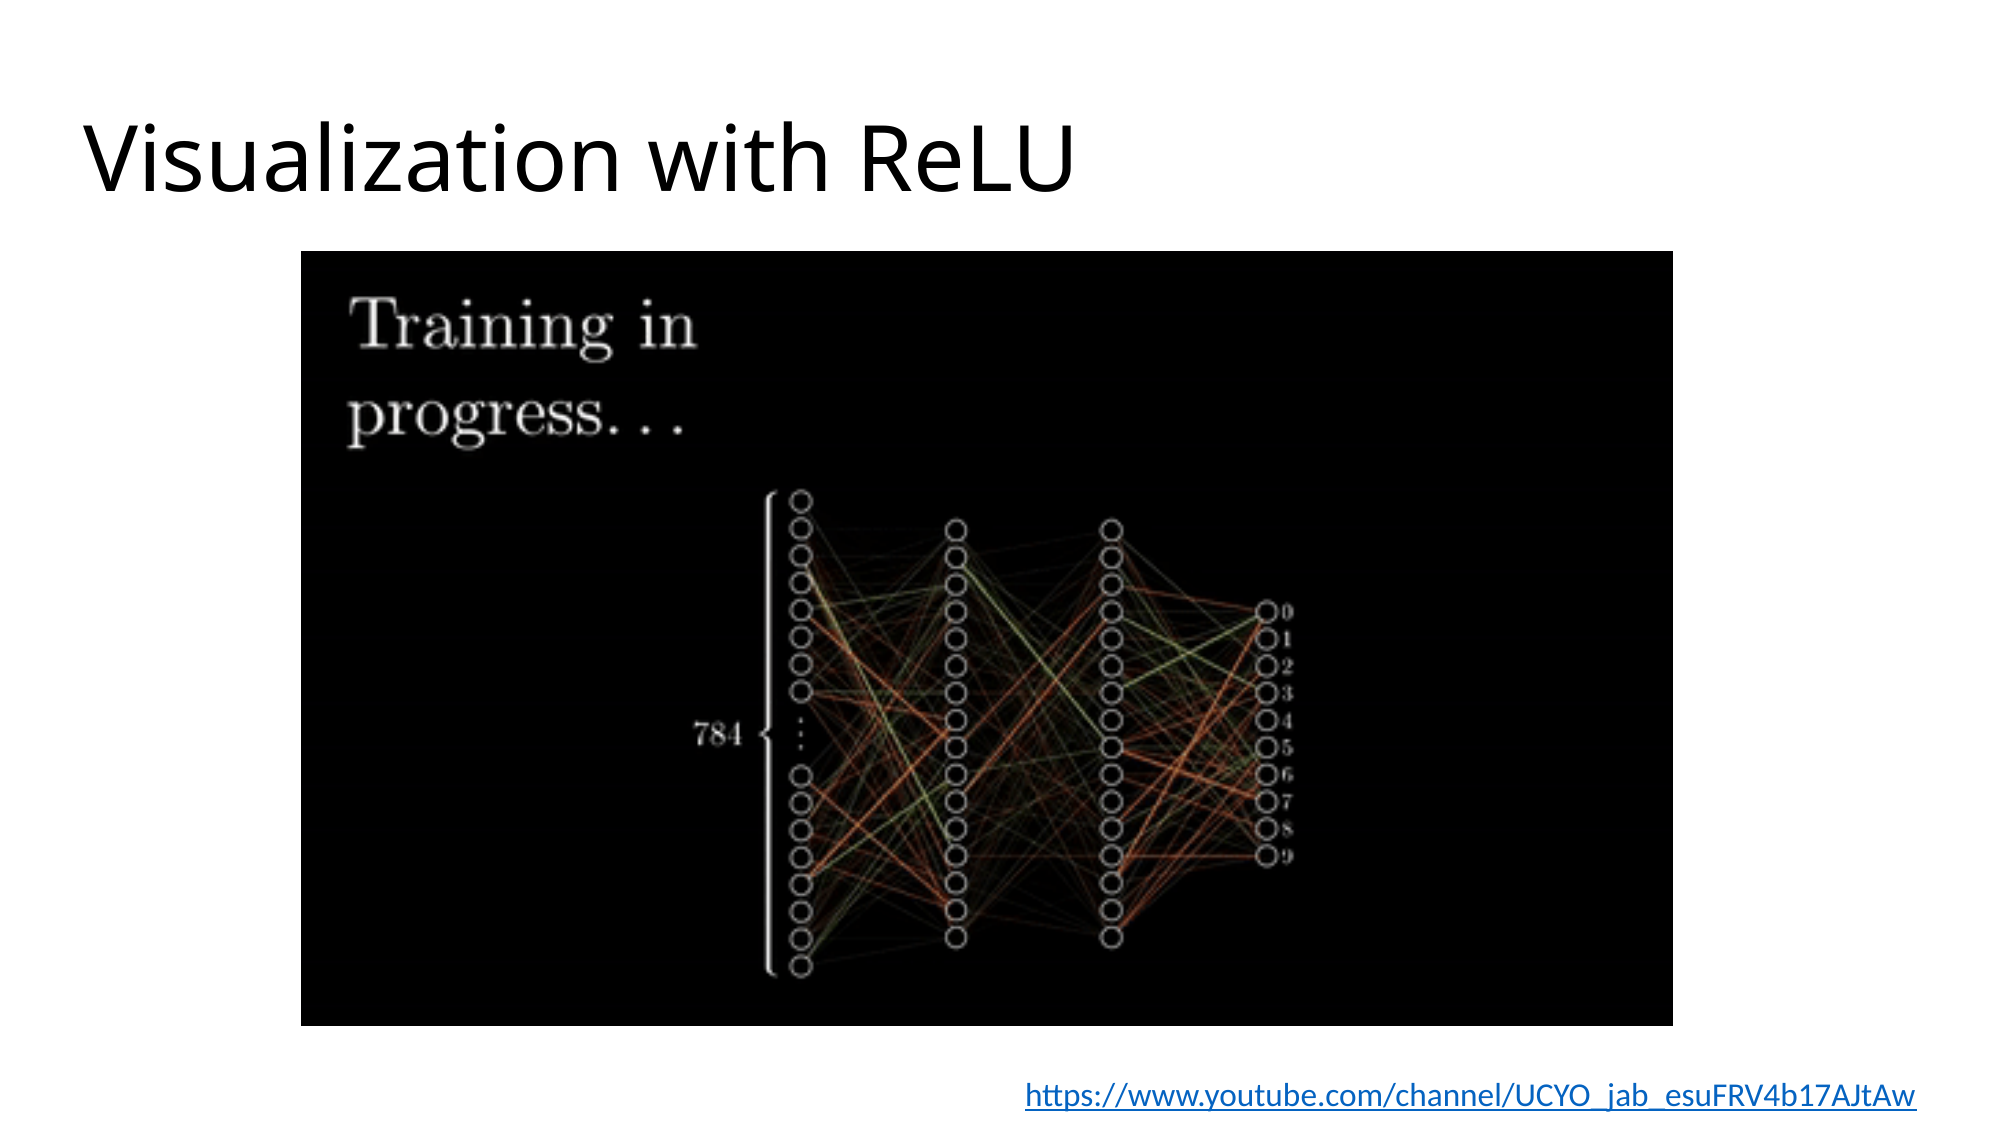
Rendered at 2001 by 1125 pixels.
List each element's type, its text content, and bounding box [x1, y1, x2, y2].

title Visualization with ReLU [68, 97, 1932, 223]
picture [301, 251, 1673, 1026]
list https://www.youtube.com/channel/UCYO_jab_esuFRV4b17AJtAw [68, 1062, 1932, 1125]
